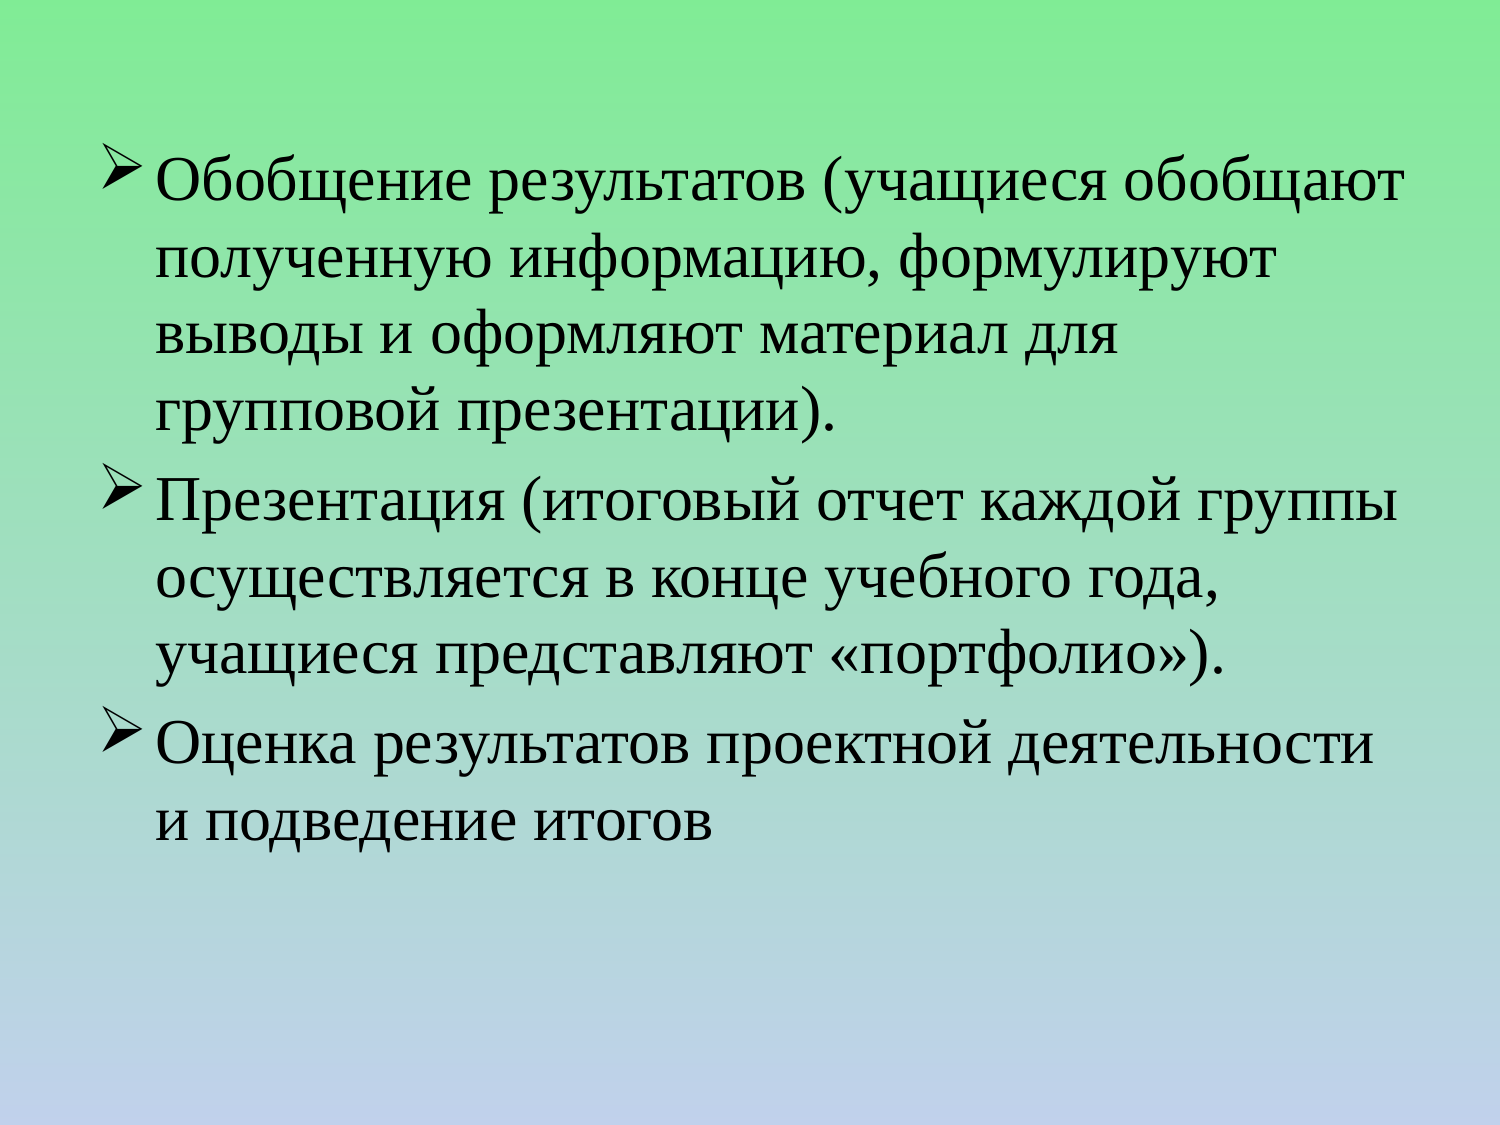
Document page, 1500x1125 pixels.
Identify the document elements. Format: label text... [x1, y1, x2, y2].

list Обобщение результатов (учащиеся обобщают полученную информацию, формулируют выводы и оформляют материал для групповой презентации). Презентация (итоговый отчет каждой группы осуществляется в конце учебного года, учащиеся представляют «портфолио»). Оценка результатов проектной деятельности и подведение итогов [82, 128, 1432, 872]
